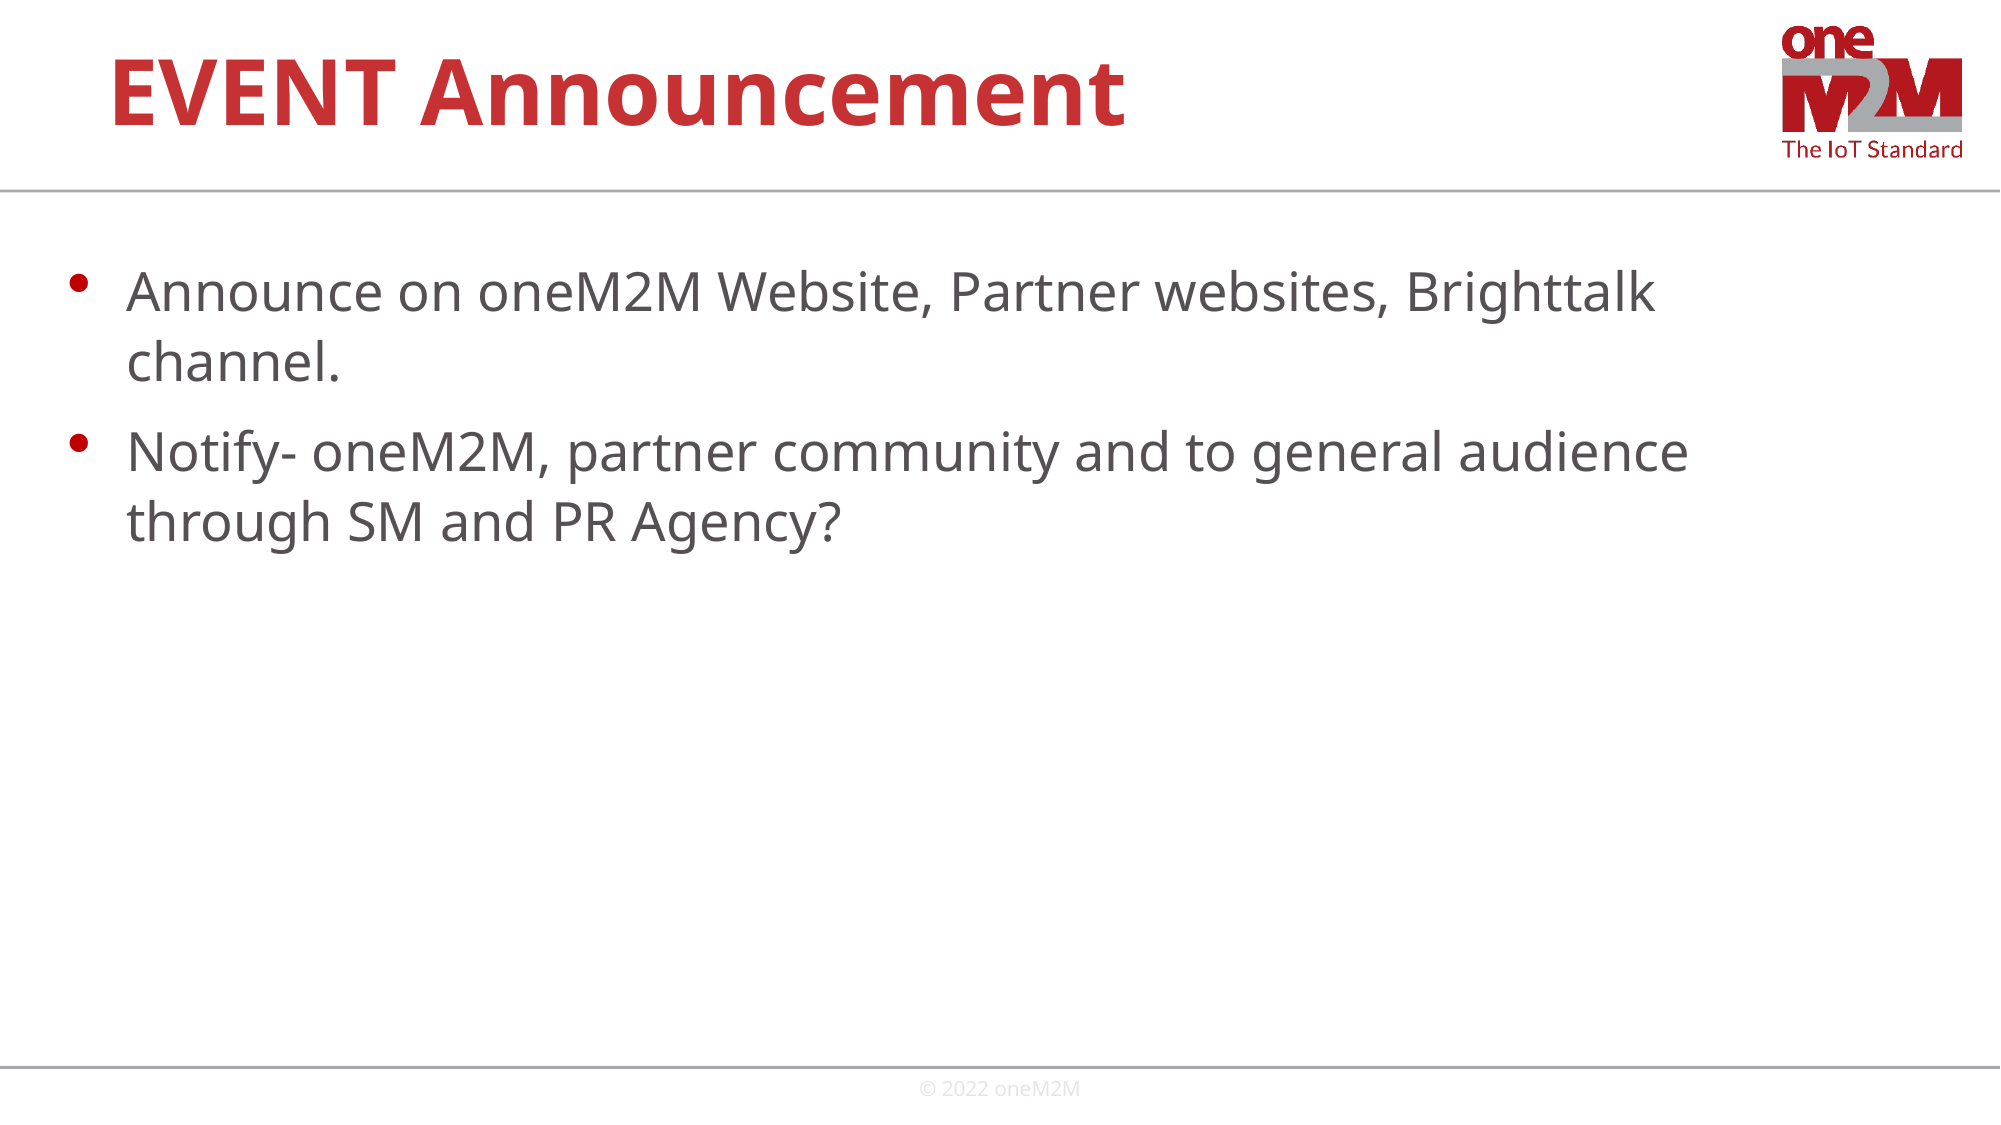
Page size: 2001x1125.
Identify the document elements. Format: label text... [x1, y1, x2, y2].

list Announce on oneM2M Website, Partner websites, Brighttalk channel. Notify- oneM2M, partner community and to general audience through SM and PR Agency? [54, 245, 1780, 959]
footer © 2022 oneM2M [662, 1042, 1338, 1103]
picture [1772, 17, 1971, 166]
title EVENT Announcement [54, 0, 1343, 193]
